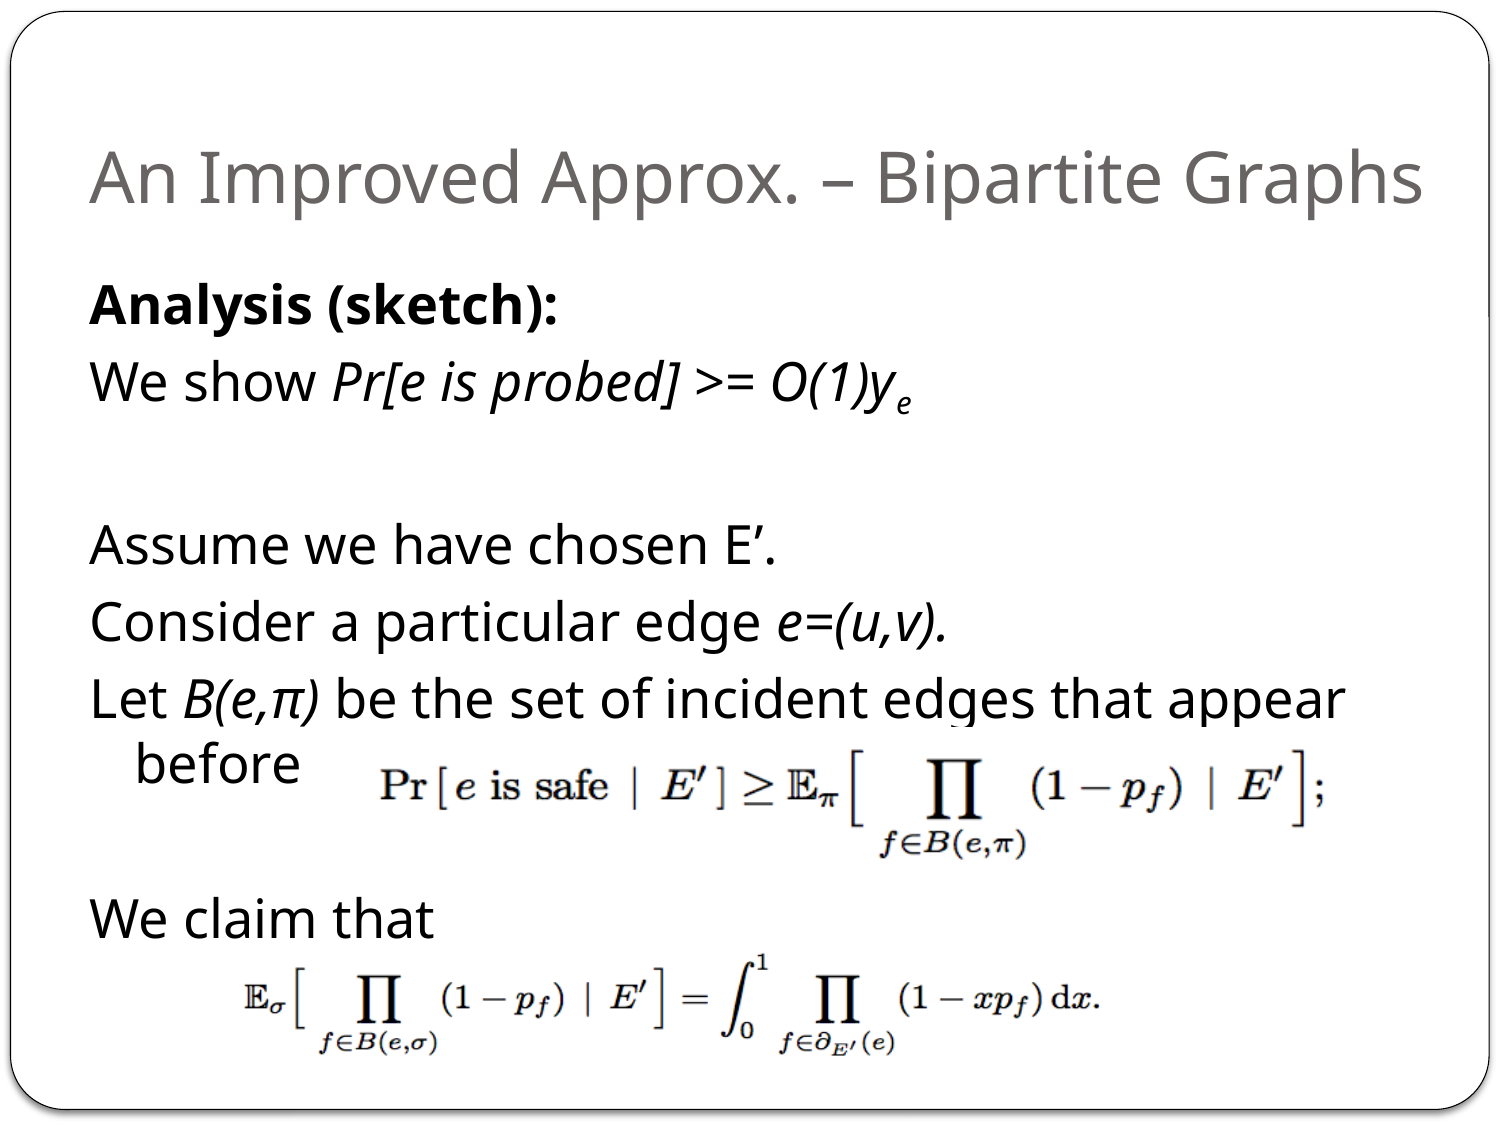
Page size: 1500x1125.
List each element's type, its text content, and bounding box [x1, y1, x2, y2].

picture [300, 727, 1377, 873]
list Analysis (sketch): We show Pr[e is probed] >= O(1)ye Assume we have chosen E’. Consider a particular edge e=(u,v). Let B(e,π) be the set of incident edges that appear before e in the random order π. We claim that [75, 262, 1500, 1062]
title An Improved Approx. – Bipartite Graphs [75, 45, 1463, 233]
picture [206, 945, 1123, 1093]
